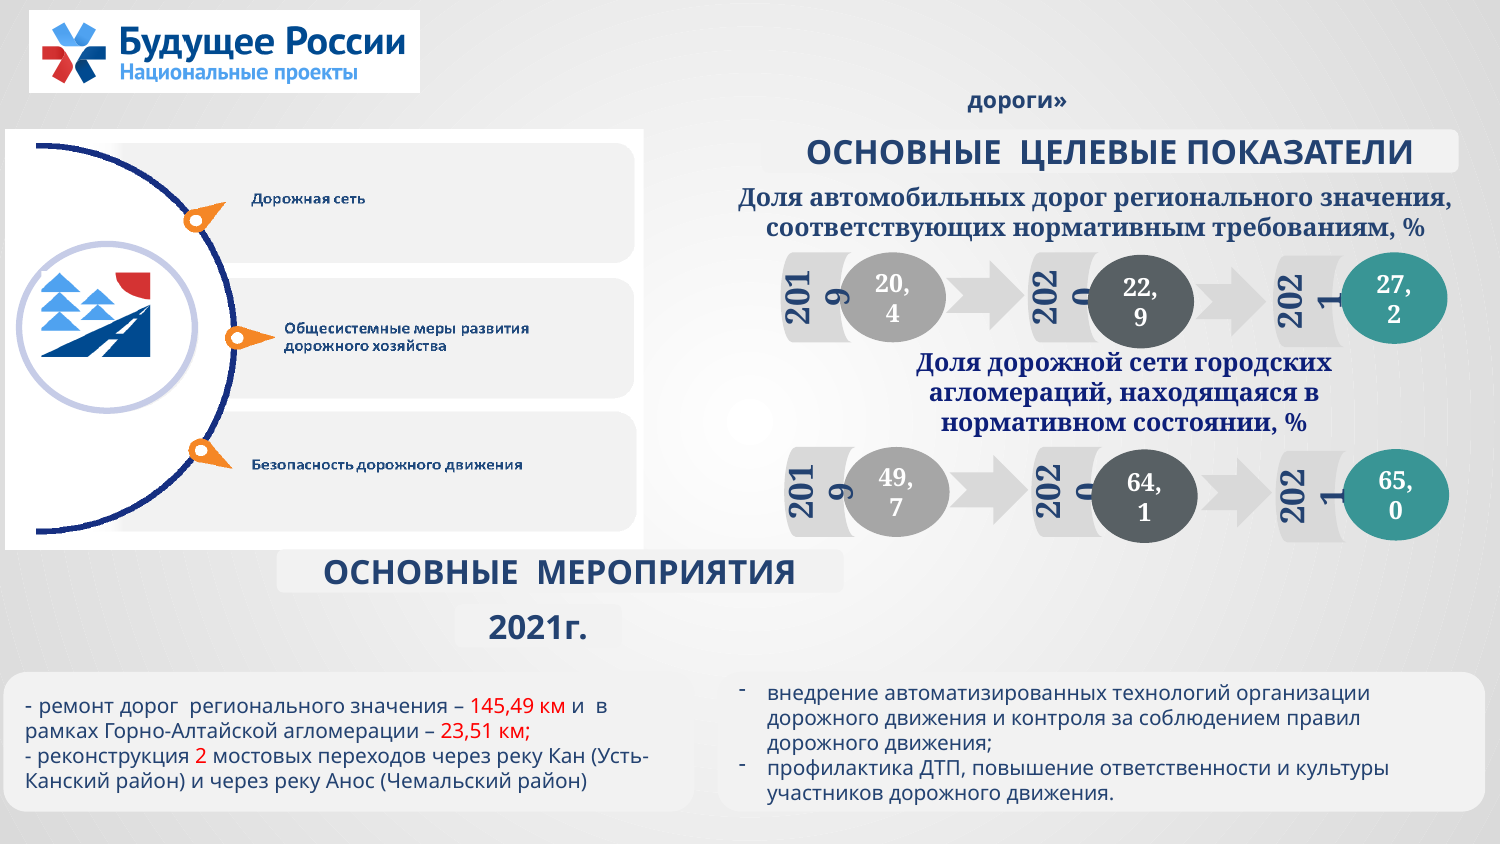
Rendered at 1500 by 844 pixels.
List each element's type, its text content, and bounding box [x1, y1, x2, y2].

picture [29, 10, 420, 93]
title Национальный проект «Безопасные и качественные автомобильные дороги» [544, 0, 1491, 122]
text_box 2021г. [452, 601, 625, 650]
text_box Доля автомобильных дорог регионального значения, соответствующих нормативным требованиям, % [721, 173, 1472, 249]
text_box 27,2 [1349, 250, 1450, 347]
picture [4, 129, 644, 550]
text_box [780, 252, 1345, 349]
text_box внедрение автоматизированных технологий организации дорожного движения и контроля за соблюдением правил дорожного движения; профилактика ДТП, повышение ответственности и культуры участников дорожного движения. [715, 669, 1488, 814]
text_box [783, 446, 1450, 544]
text_box ОСНОВНЫЕ ЦЕЛЕВЫЕ ПОКАЗАТЕЛИ [759, 127, 1462, 173]
text_box Доля дорожной сети городских агломераций, находящаяся в нормативном состоянии, % [826, 339, 1423, 444]
text_box - ремонт дорог регионального значения – 145,49 км и в рамках Горно-Алтайской агломерации – 23,51 км; - реконструкция 2 мостовых переходов через реку Кан (Усть-Канский район) и через реку Анос (Чемальский район) [1, 669, 697, 814]
text_box ОСНОВНЫЕ МЕРОПРИЯТИЯ [274, 546, 846, 596]
